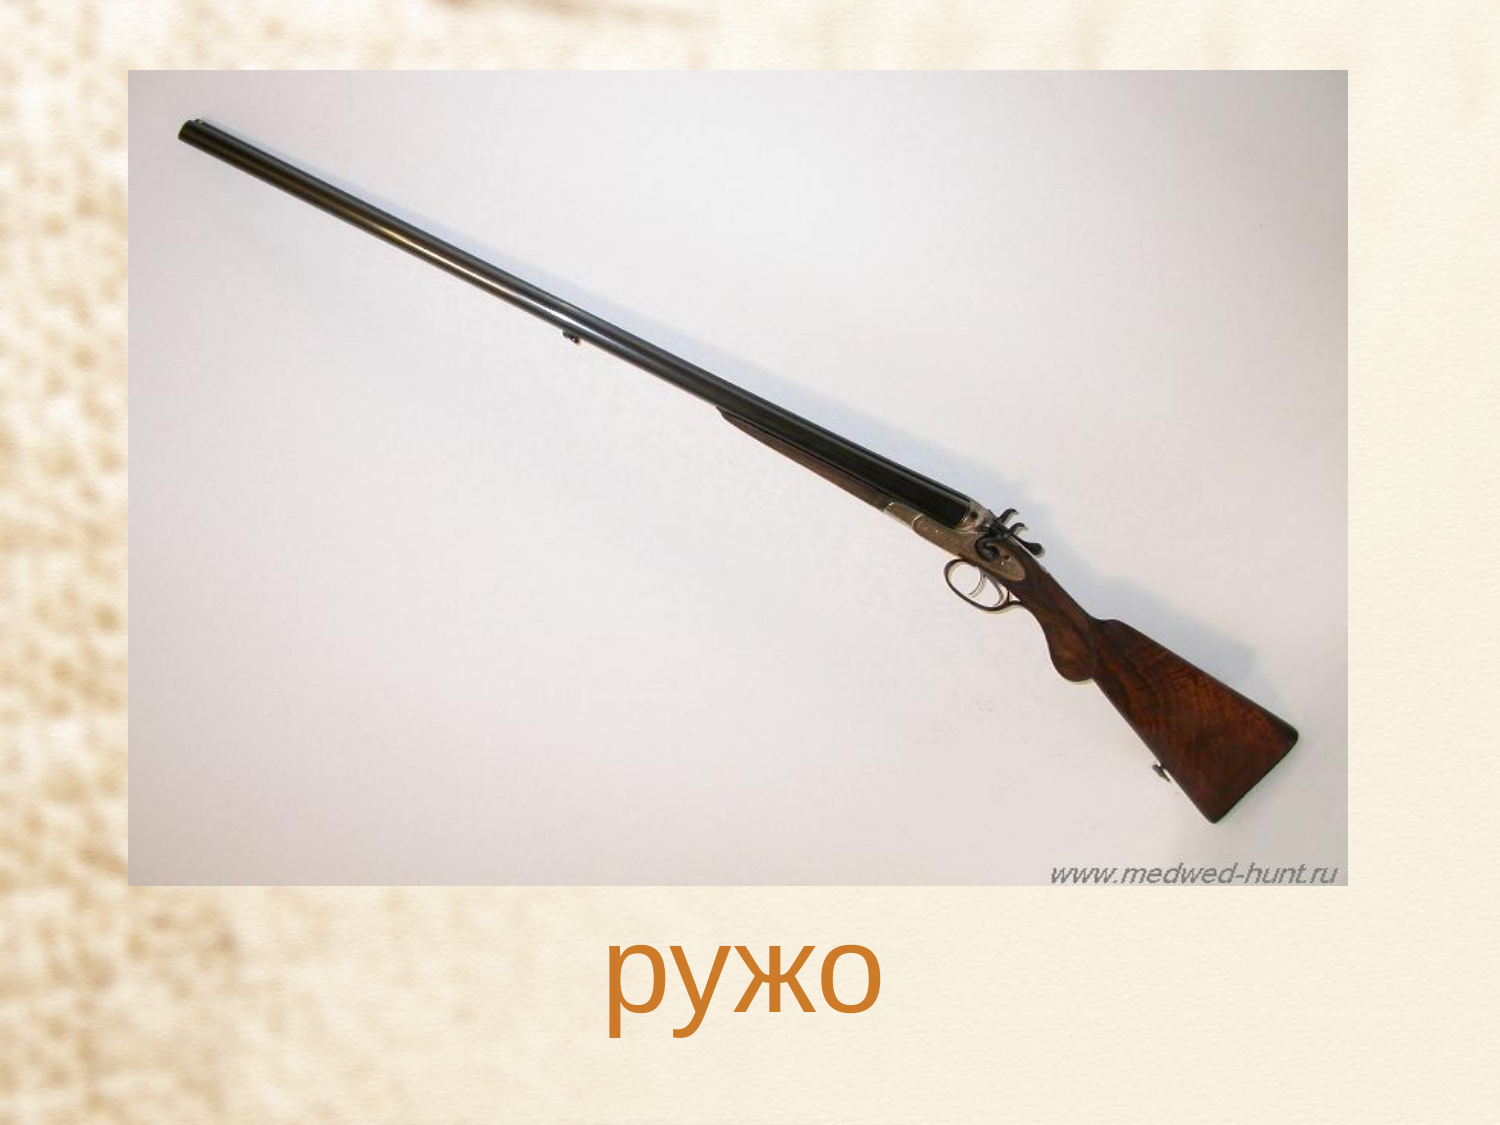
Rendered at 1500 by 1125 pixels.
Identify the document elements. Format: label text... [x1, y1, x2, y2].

list ружо [293, 894, 1195, 1013]
picture [0, 0, 1500, 1125]
